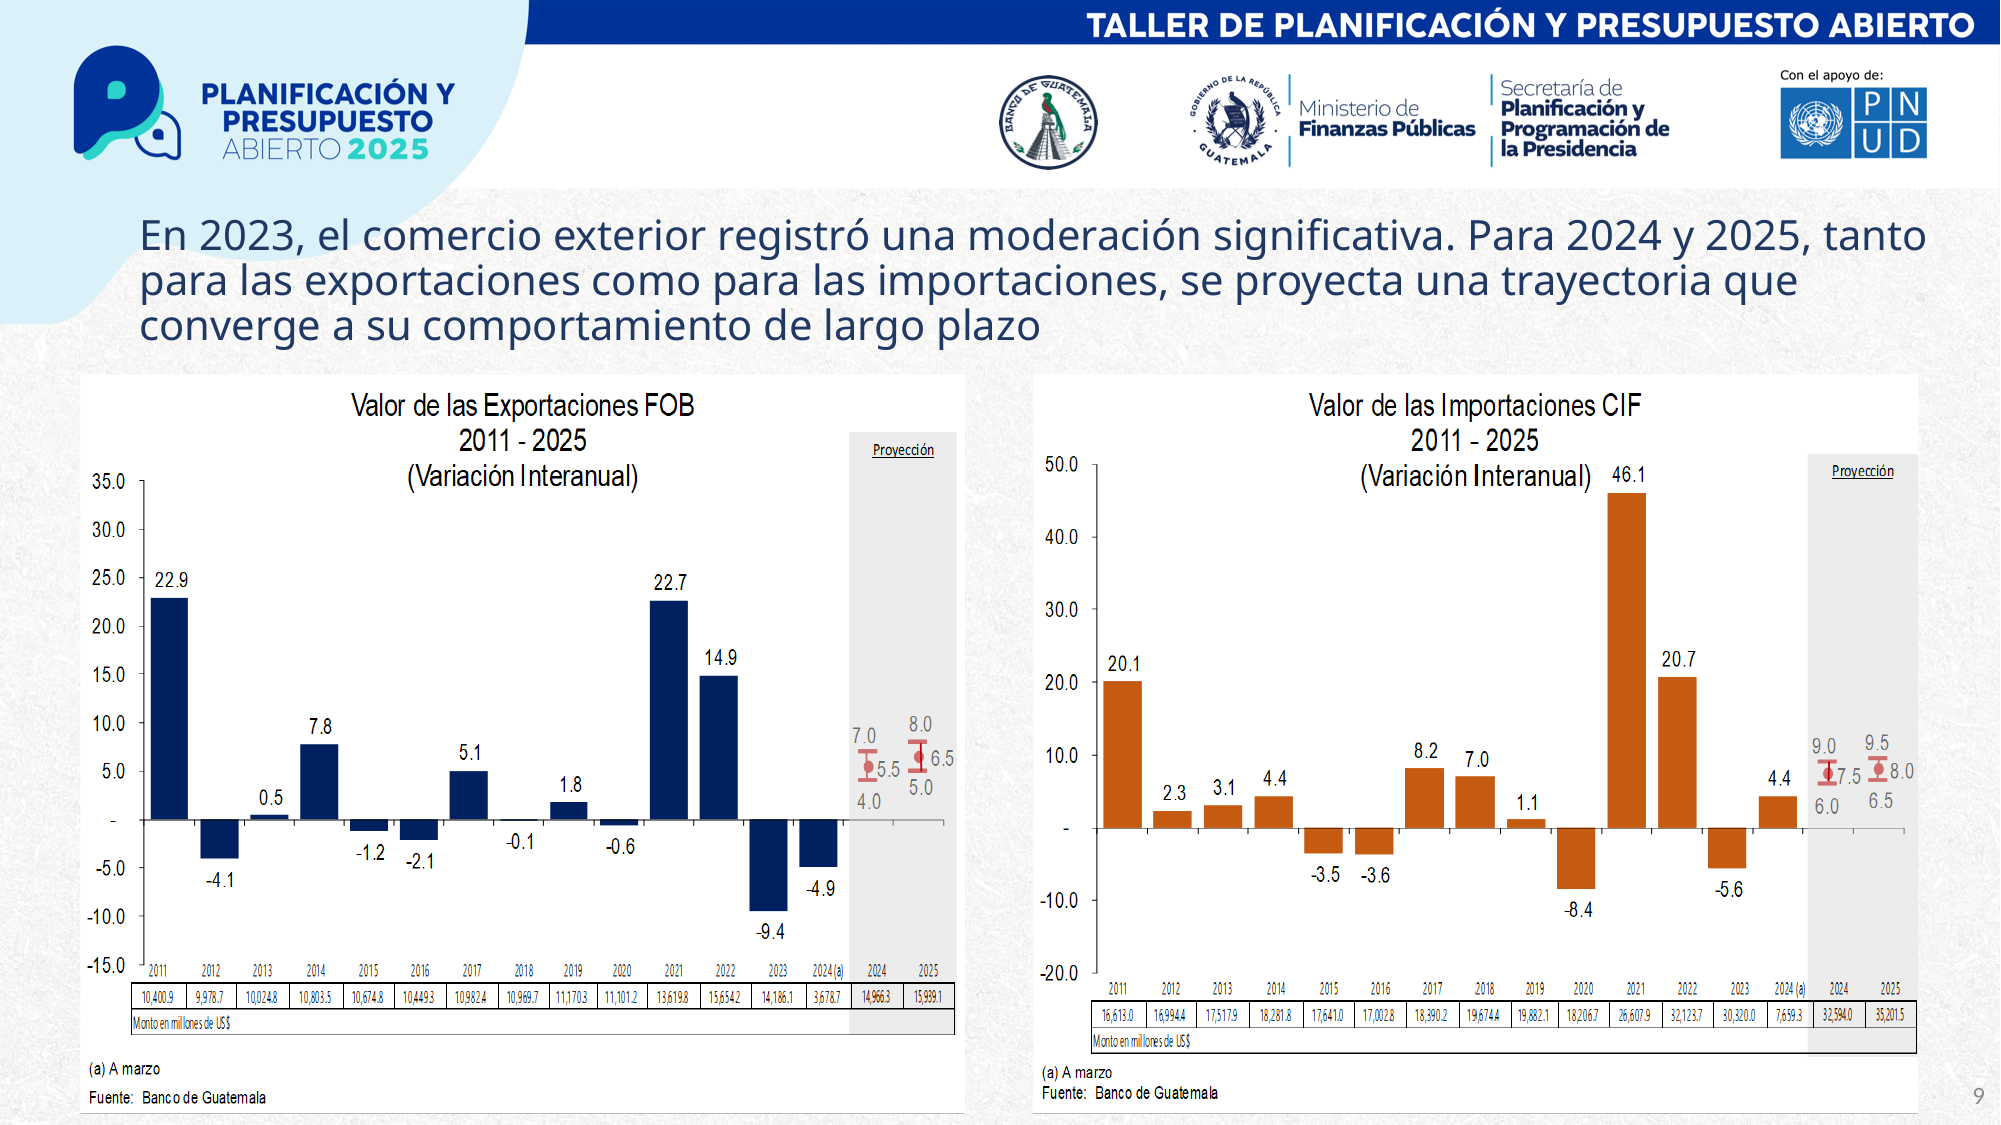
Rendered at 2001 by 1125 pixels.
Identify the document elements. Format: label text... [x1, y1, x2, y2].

title En 2023, el comercio exterior registró una moderación significativa. Para 2024 y 2025, tanto para las exportaciones como para las importaciones, se proyecta una trayectoria que converge a su comportamiento de largo plazo [124, 188, 1983, 375]
slide_number 9 [1917, 1065, 2000, 1125]
picture [0, 0, 2000, 1125]
